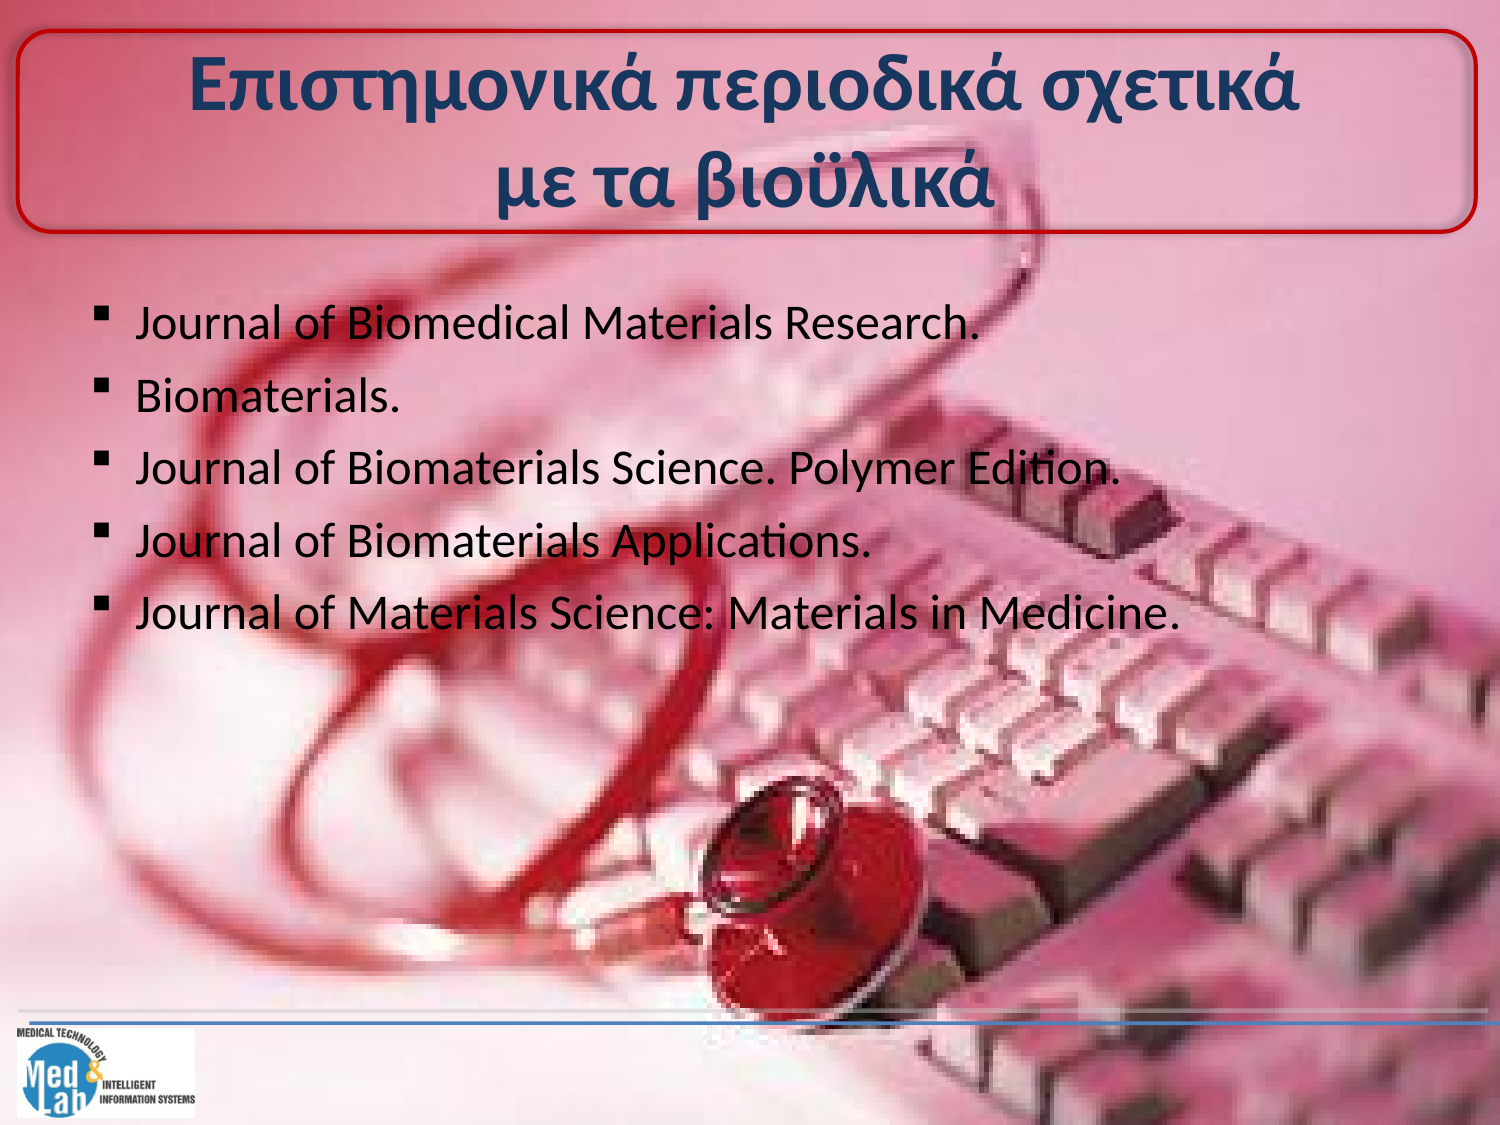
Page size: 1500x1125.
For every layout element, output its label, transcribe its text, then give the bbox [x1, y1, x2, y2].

text_box Journal of Biomedical Materials Research. Biomaterials. Journal of Biomaterials Science. Polymer Edition. Journal of Biomaterials Applications. Journal of Materials Science: Materials in Medicine. [74, 282, 1425, 1006]
text_box [15, 28, 1478, 234]
picture [0, 0, 1500, 1125]
